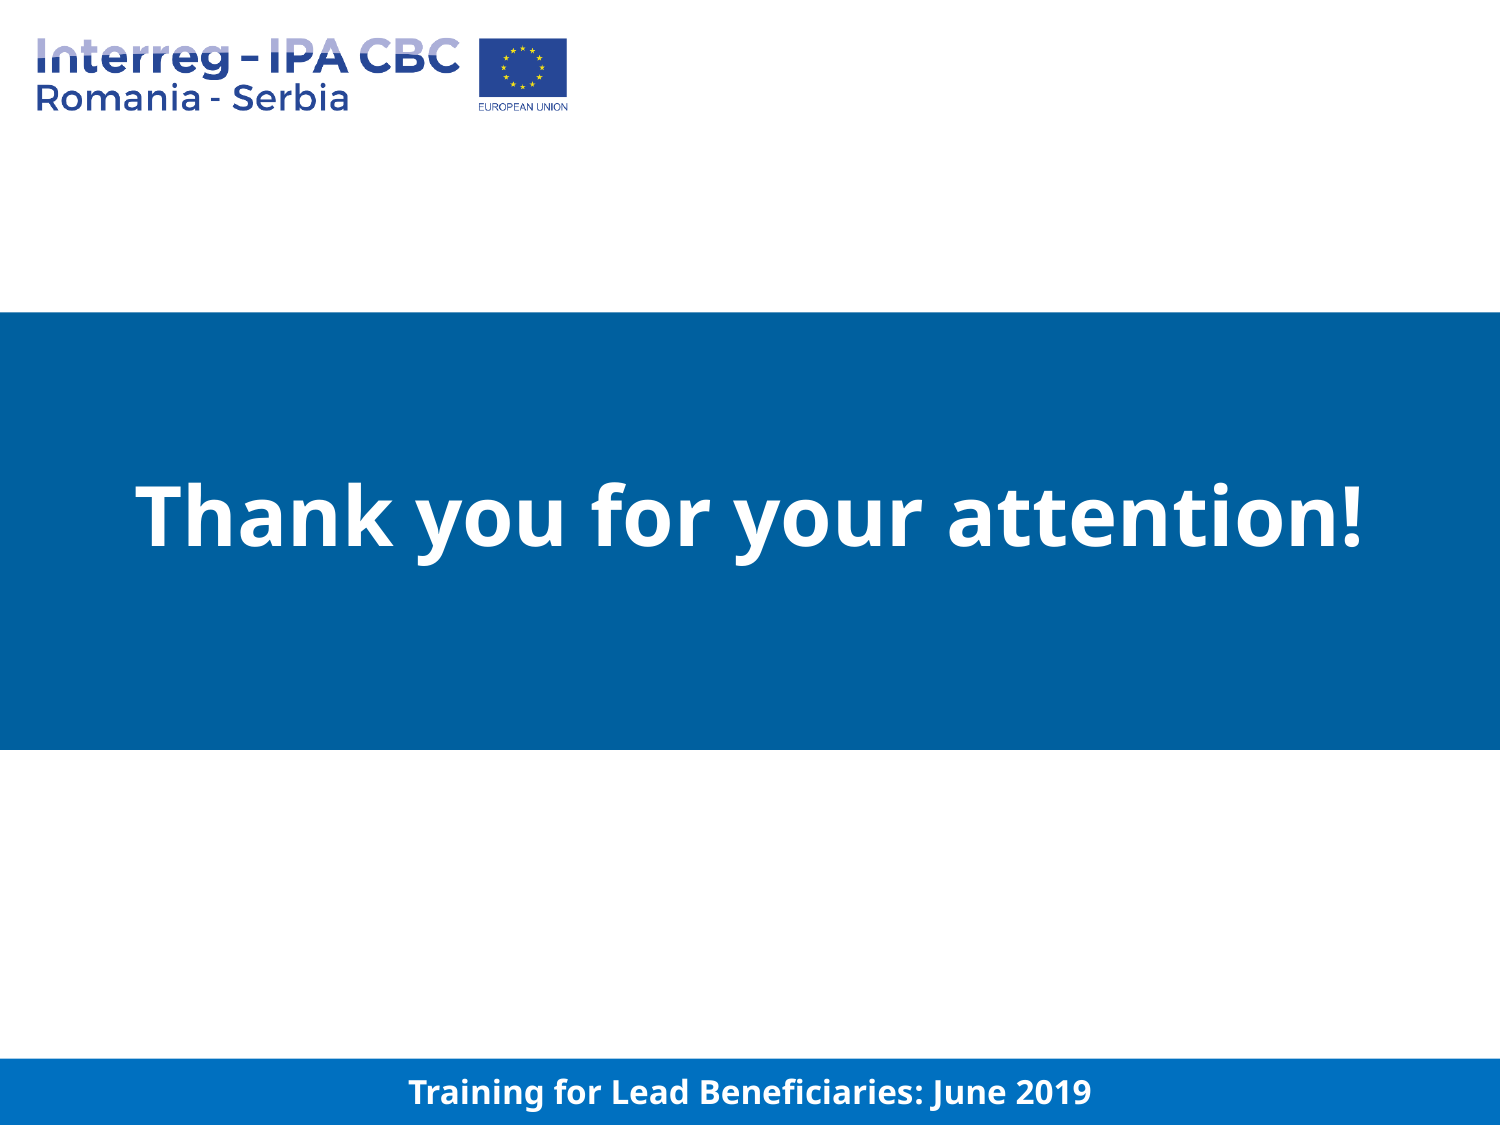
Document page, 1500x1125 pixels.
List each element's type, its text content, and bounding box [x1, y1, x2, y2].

picture [0, 752, 1500, 1058]
list Thank you for your attention! [0, 456, 1500, 669]
text_box [0, 669, 1500, 752]
text_box [0, 310, 1500, 456]
picture [0, 0, 1500, 310]
